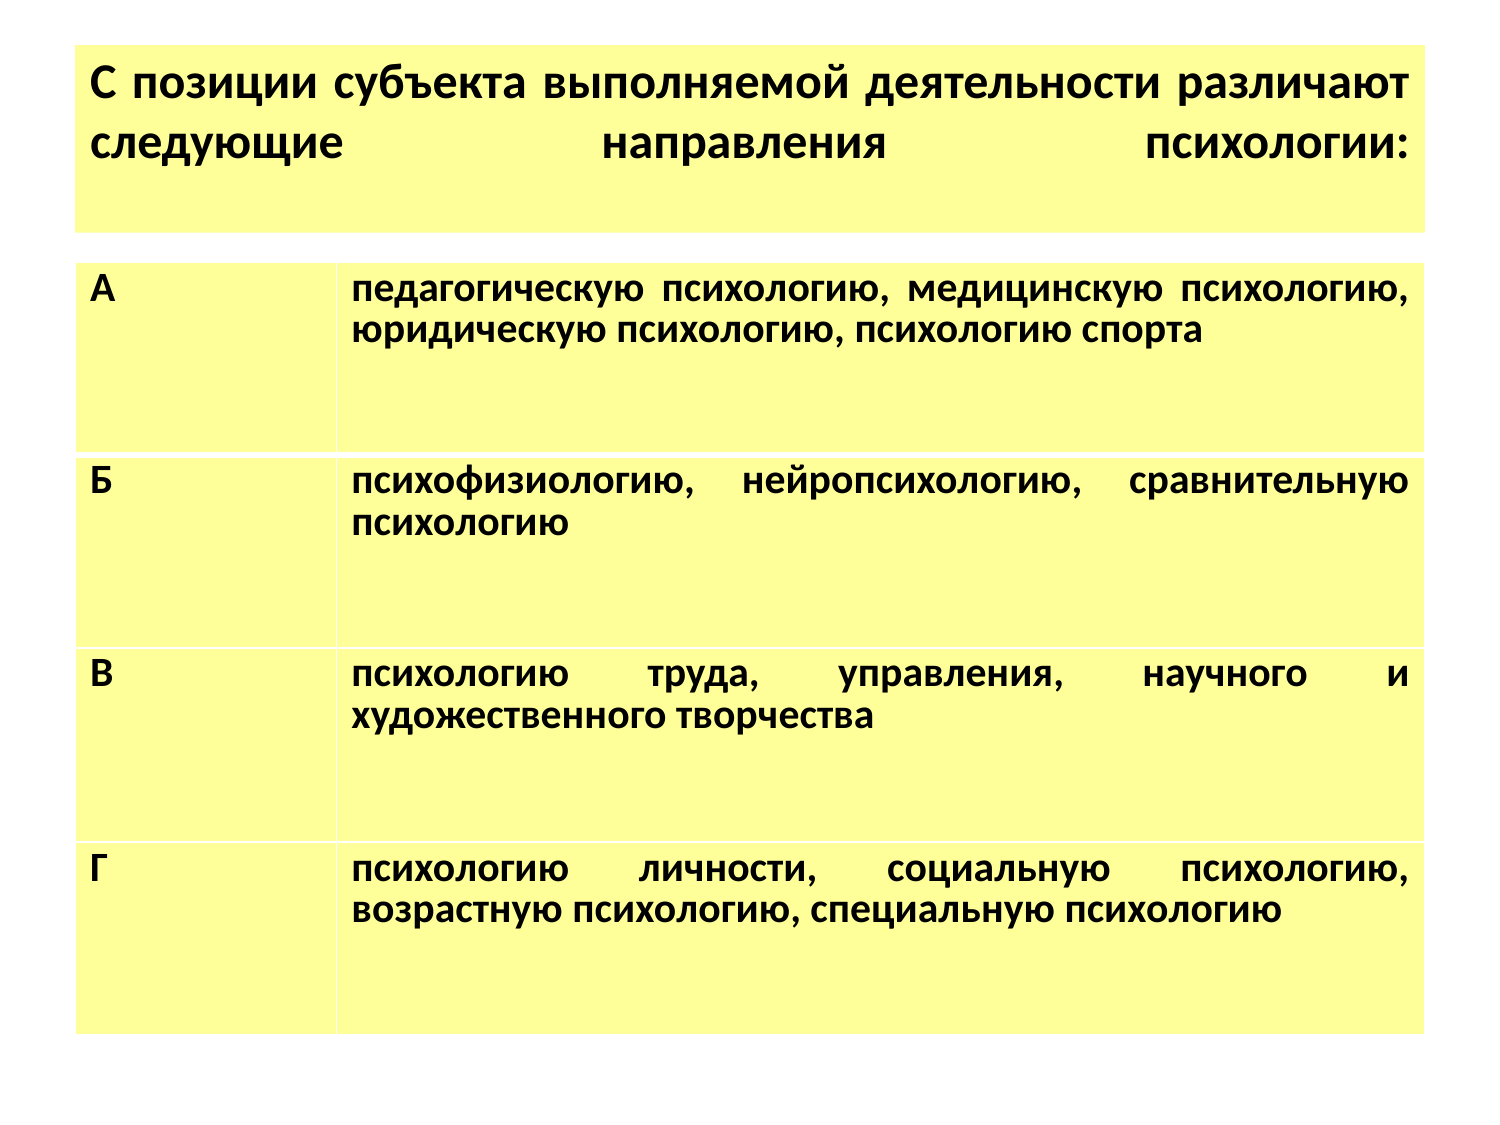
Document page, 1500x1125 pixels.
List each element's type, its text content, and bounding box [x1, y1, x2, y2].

table_cell Г [76, 843, 336, 1034]
table_cell психофизиологию, нейропсихологию, сравнительную психологию [337, 458, 1424, 647]
table_cell В [76, 649, 336, 841]
table_cell психологию личности, социальную психологию, возрастную психологию, специальную психологию [337, 843, 1424, 1034]
table_cell Б [76, 458, 336, 647]
table_cell психологию труда, управления, научного и художественного творчества [337, 649, 1424, 841]
table_header педагогическую психологию, медицинскую психологию, юридическую психологию, психологию спорта [337, 263, 1424, 452]
table_header А [76, 263, 336, 452]
title С позиции субъекта выполняемой деятельности различают следующие направления психологии: [75, 45, 1425, 233]
